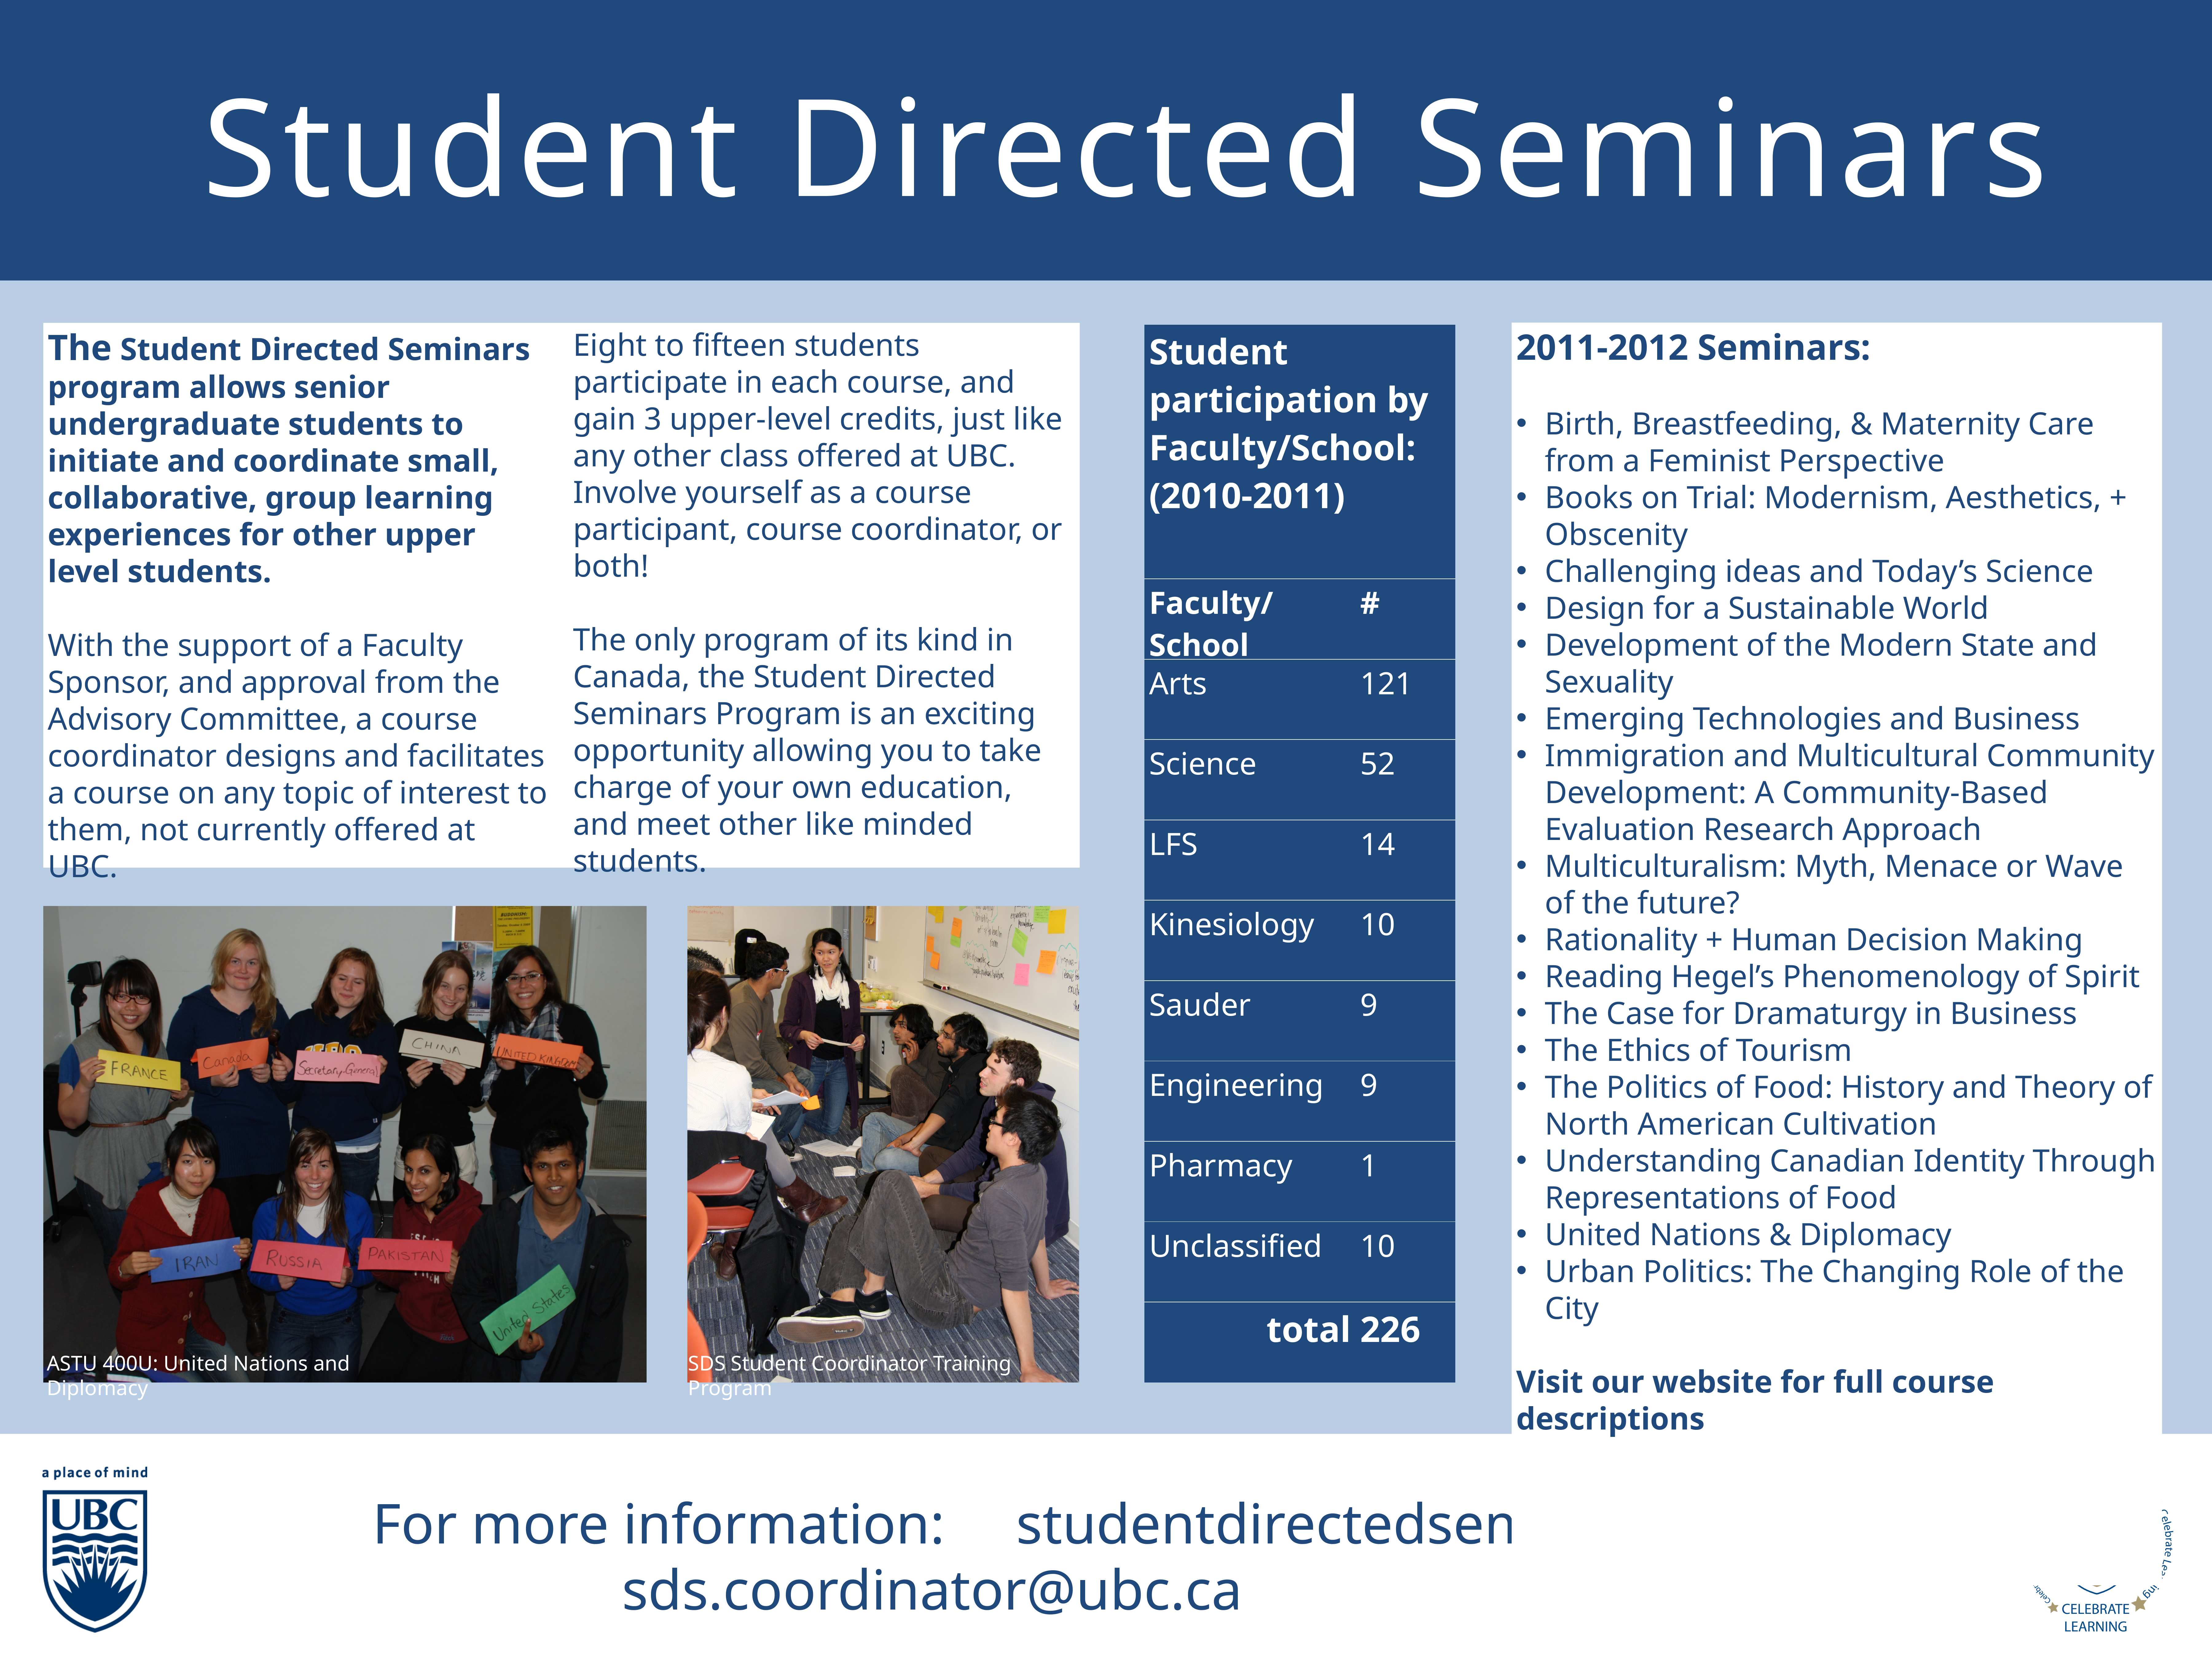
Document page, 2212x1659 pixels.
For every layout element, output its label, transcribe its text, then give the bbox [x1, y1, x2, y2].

table_cell 121 [1355, 660, 1455, 739]
table_cell 10 [1355, 1222, 1455, 1302]
table_cell Engineering [1144, 1061, 1355, 1141]
picture [43, 906, 647, 1383]
title Student Directed Seminars [0, 0, 2212, 280]
picture [2020, 1467, 2174, 1632]
text_box For more information: studentdirectedseminars.ubc.ca sds.coordinator@ubc.ca [368, 1486, 2019, 1623]
table_cell Unclassified [1144, 1222, 1355, 1302]
table_cell Kinesiology [1144, 900, 1355, 980]
text_box 2011-2012 Seminars: Birth, Breastfeeding, & Maternity Care from a Feminist Perspective Books on Trial: Modernism, Aesthetics, + Obscenity Challenging ideas and Today’s Science Design for a Sustainable World Development of the Modern State and Sexuality Emerging Technologies and Business Immigration and Multicultural Community Development: A Community‐Based Evaluation Research Approach Multiculturalism: Myth, Menace or Wave of the future? Rationality + Human Decision Making Reading Hegel’s Phenomenology of Spirit The Case for Dramaturgy in Business The Ethics of Tourism The Politics of Food: History and Theory of North American Cultivation Understanding Canadian Identity Through Representations of Food United Nations & Diplomacy Urban Politics: The Changing Role of the City Visit our website for full course descriptions [1512, 323, 2162, 1586]
table_header Student participation by Faculty/School: (2010-2011) [1144, 325, 1455, 578]
table_cell 9 [1355, 1061, 1455, 1141]
table_cell LFS [1144, 820, 1355, 900]
table_cell 9 [1355, 981, 1455, 1061]
text_box SDS Student Coordinator Training Program [683, 1348, 1075, 1402]
table_cell Arts [1144, 660, 1355, 739]
picture [42, 1467, 147, 1633]
table_cell 1 [1355, 1142, 1455, 1222]
table_cell 52 [1355, 740, 1455, 820]
text_box The Student Directed Seminars program allows senior undergraduate students to initiate and coordinate small, collaborative, group learning experiences for other upper level students. With the support of a Faculty Sponsor, and approval from the Advisory Committee, a course coordinator designs and facilitates a course on any topic of interest to them, not currently offered at UBC. Eight to fifteen students participate in each course, and gain 3 upper-level credits, just like any other class offered at UBC. Involve yourself as a course participant, course coordinator, or both! The only program of its kind in Canada, the Student Directed Seminars Program is an exciting opportunity allowing you to take charge of your own education, and meet other like minded students. [43, 323, 1080, 868]
table_cell 14 [1355, 820, 1455, 900]
table_cell Science [1144, 740, 1355, 820]
table_cell total [1144, 1302, 1355, 1382]
table_cell Sauder [1144, 981, 1355, 1061]
text_box [0, 280, 2212, 1434]
picture [687, 906, 1079, 1383]
table_cell 10 [1355, 900, 1455, 980]
table_cell Faculty/School [1144, 579, 1355, 659]
table_cell Pharmacy [1144, 1142, 1355, 1222]
text_box ASTU 400U: United Nations and Diplomacy [42, 1384, 434, 1402]
table_cell 226 [1355, 1302, 1455, 1382]
table_cell # [1355, 579, 1455, 659]
